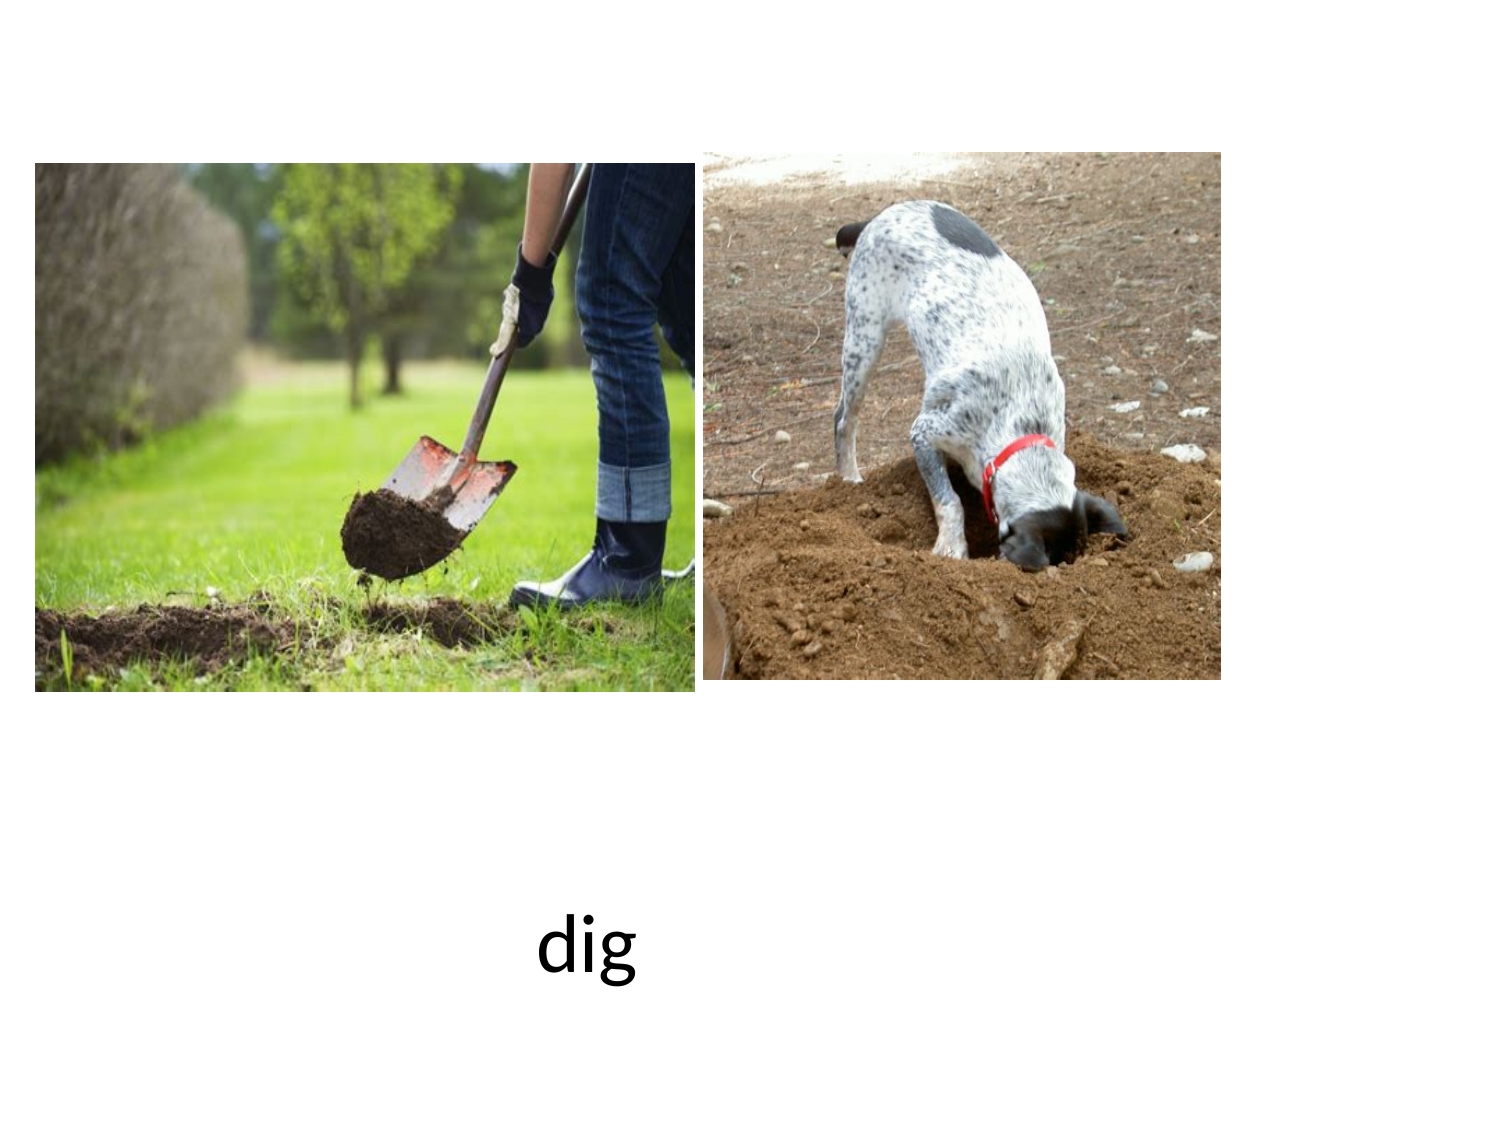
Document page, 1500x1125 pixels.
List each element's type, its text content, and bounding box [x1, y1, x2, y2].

text_box dig [521, 881, 721, 997]
picture [702, 152, 1221, 680]
picture [34, 163, 695, 692]
